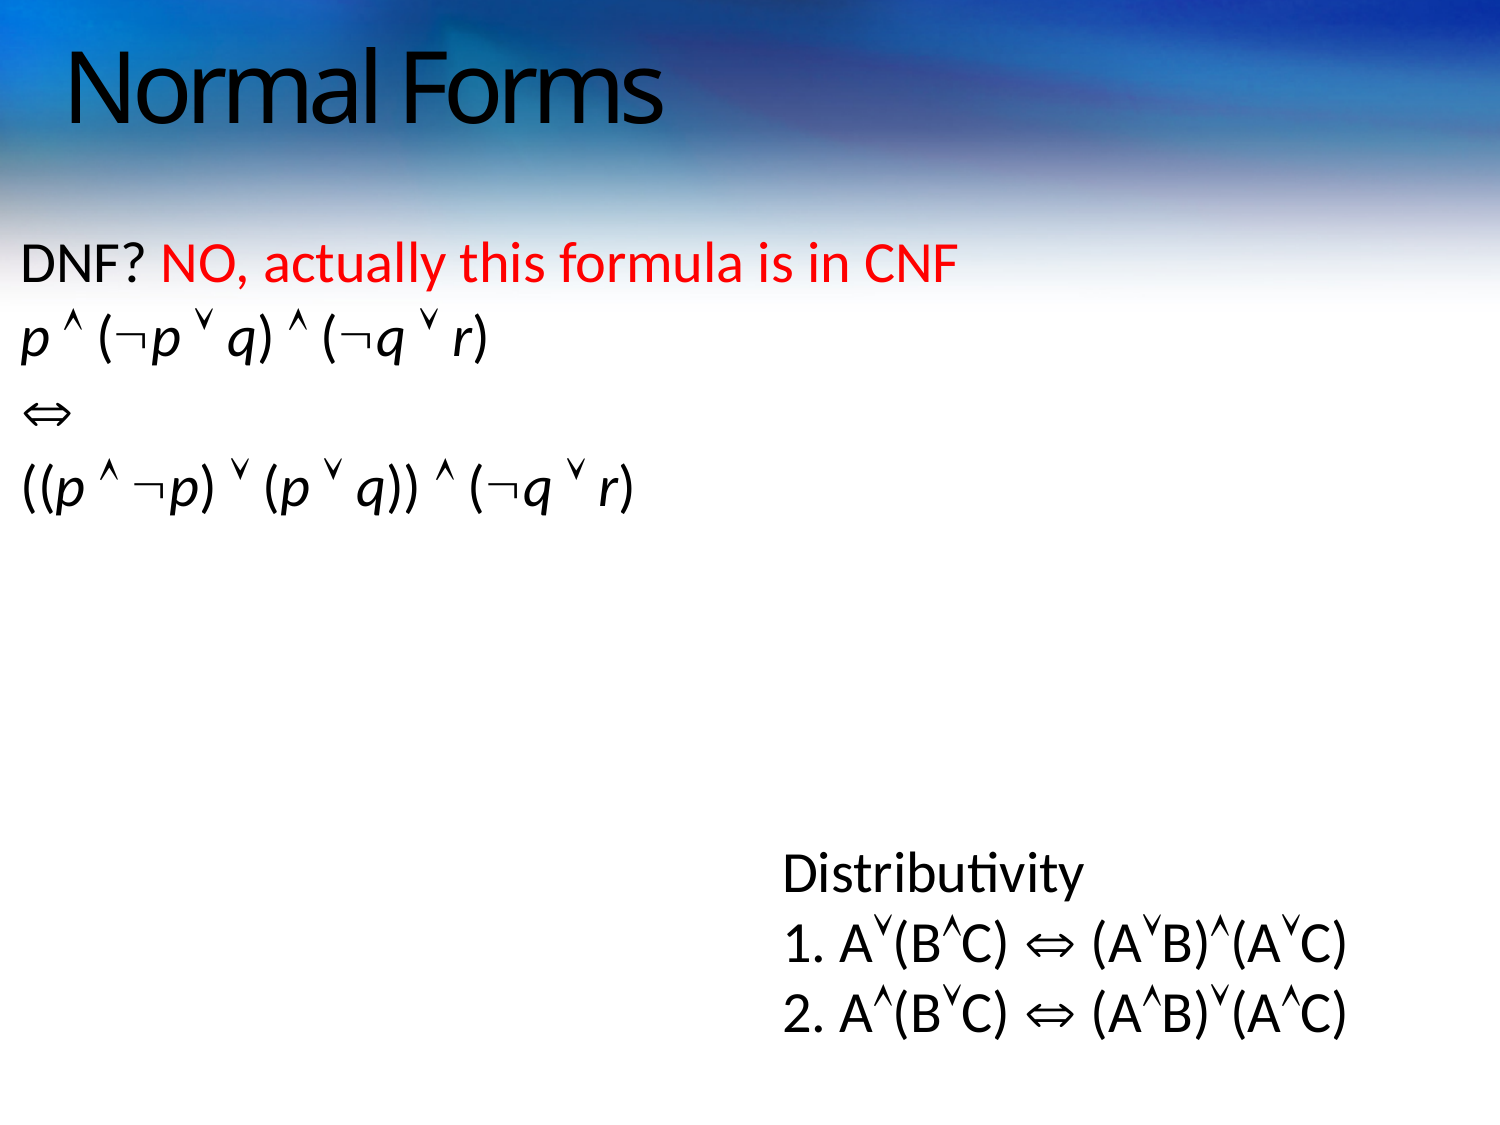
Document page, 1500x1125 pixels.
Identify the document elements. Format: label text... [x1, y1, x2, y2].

text_box Distributivity 1. A(BC)  (AB)(AC) 2. A(BC)  (AB)(AC) [767, 827, 1500, 1122]
picture [0, 0, 1500, 1125]
title Normal Forms [62, 37, 1438, 148]
list DNF? NO, actually this formula is in CNF p  (p  q)  (q  r)  ((p  p)  (p  q))  (q  r) [20, 231, 1481, 607]
